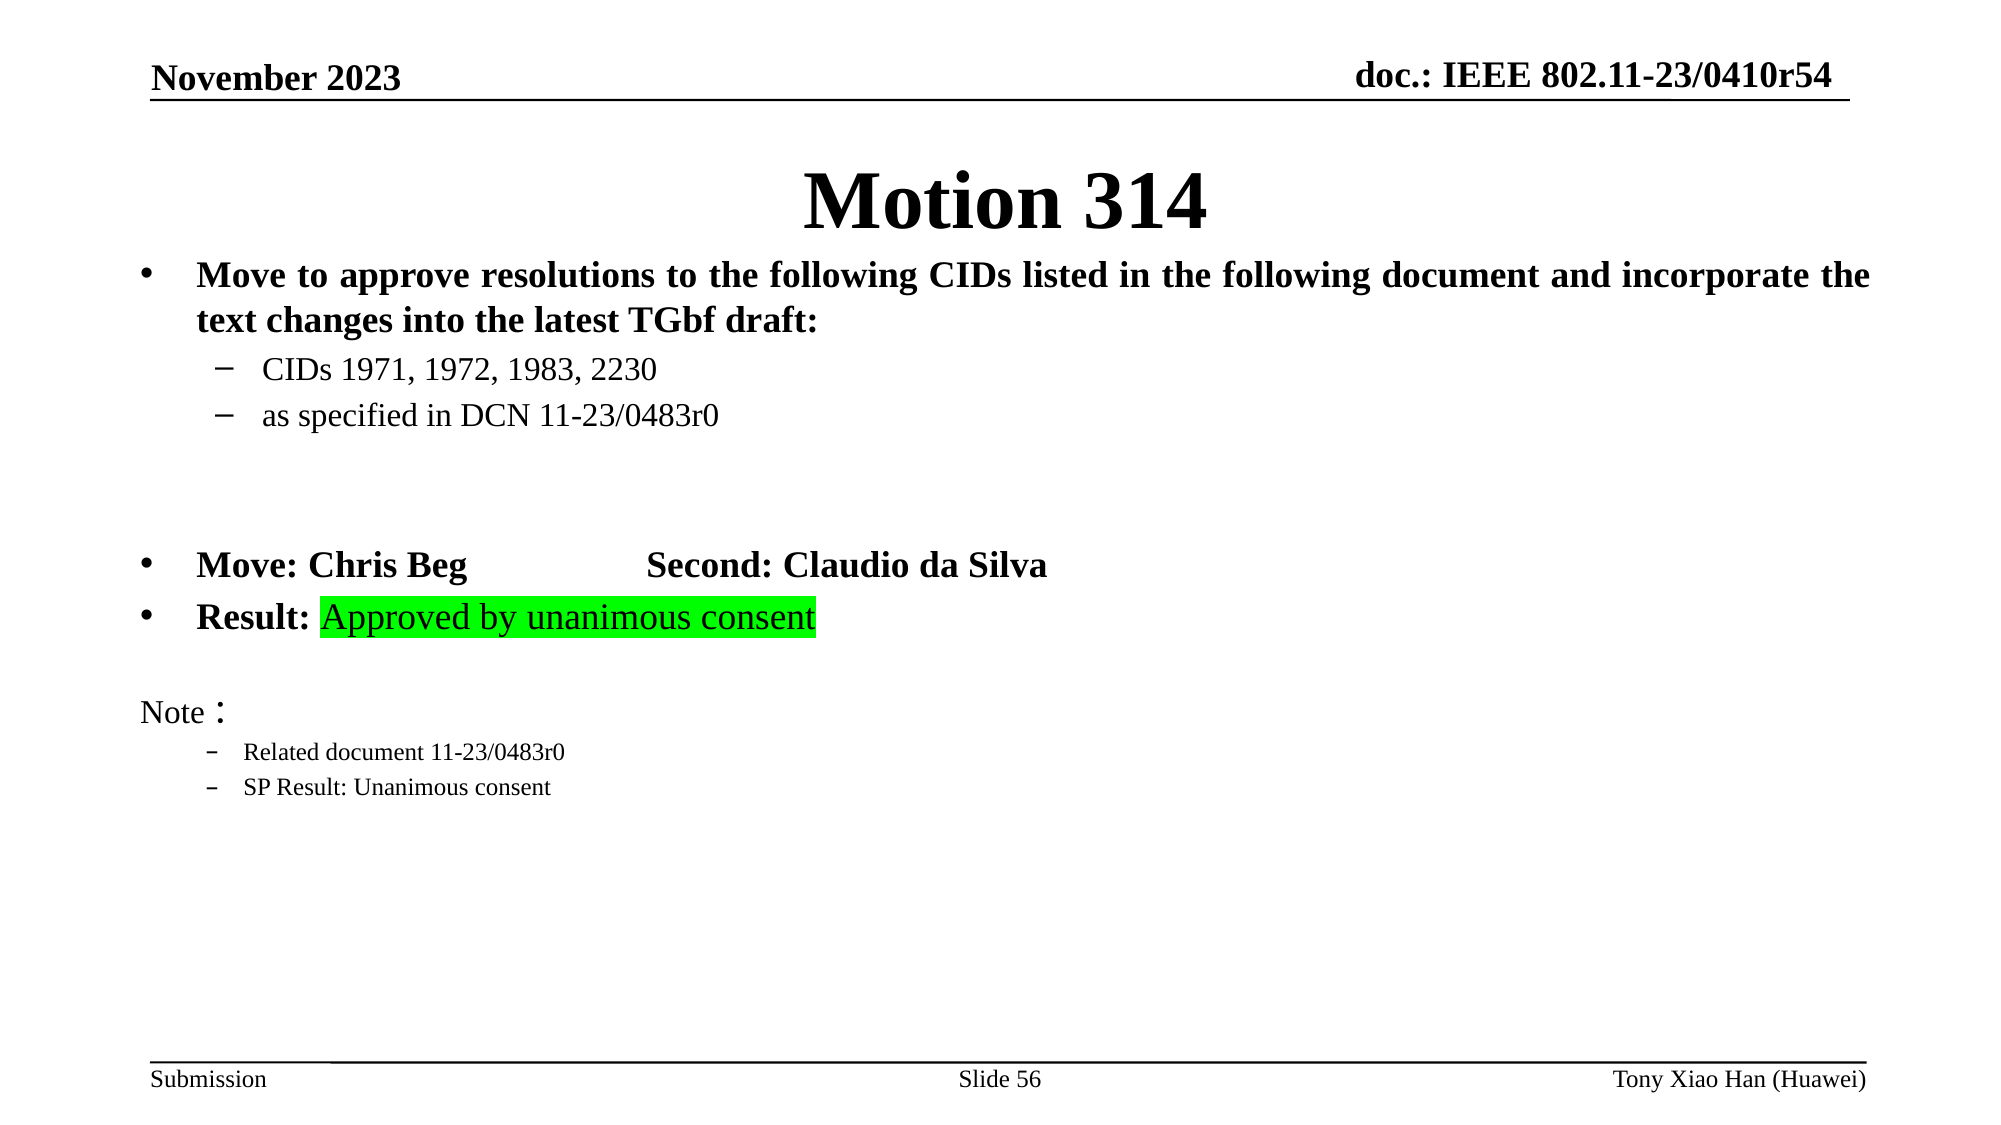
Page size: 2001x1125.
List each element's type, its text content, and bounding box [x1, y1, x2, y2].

text_box Motion 314 [368, 137, 1644, 212]
text_box Move to approve resolutions to the following CIDs listed in the following document and incorporate the text changes into the latest TGbf draft: CIDs 1971, 1972, 1983, 2230 as specified in DCN 11-23/0483r0 Move: Chris Beg Second: Claudio da Silva Result: Approved by unanimous consent Note： Related document 11-23/0483r0 SP Result: Unanimous consent [125, 212, 1888, 900]
